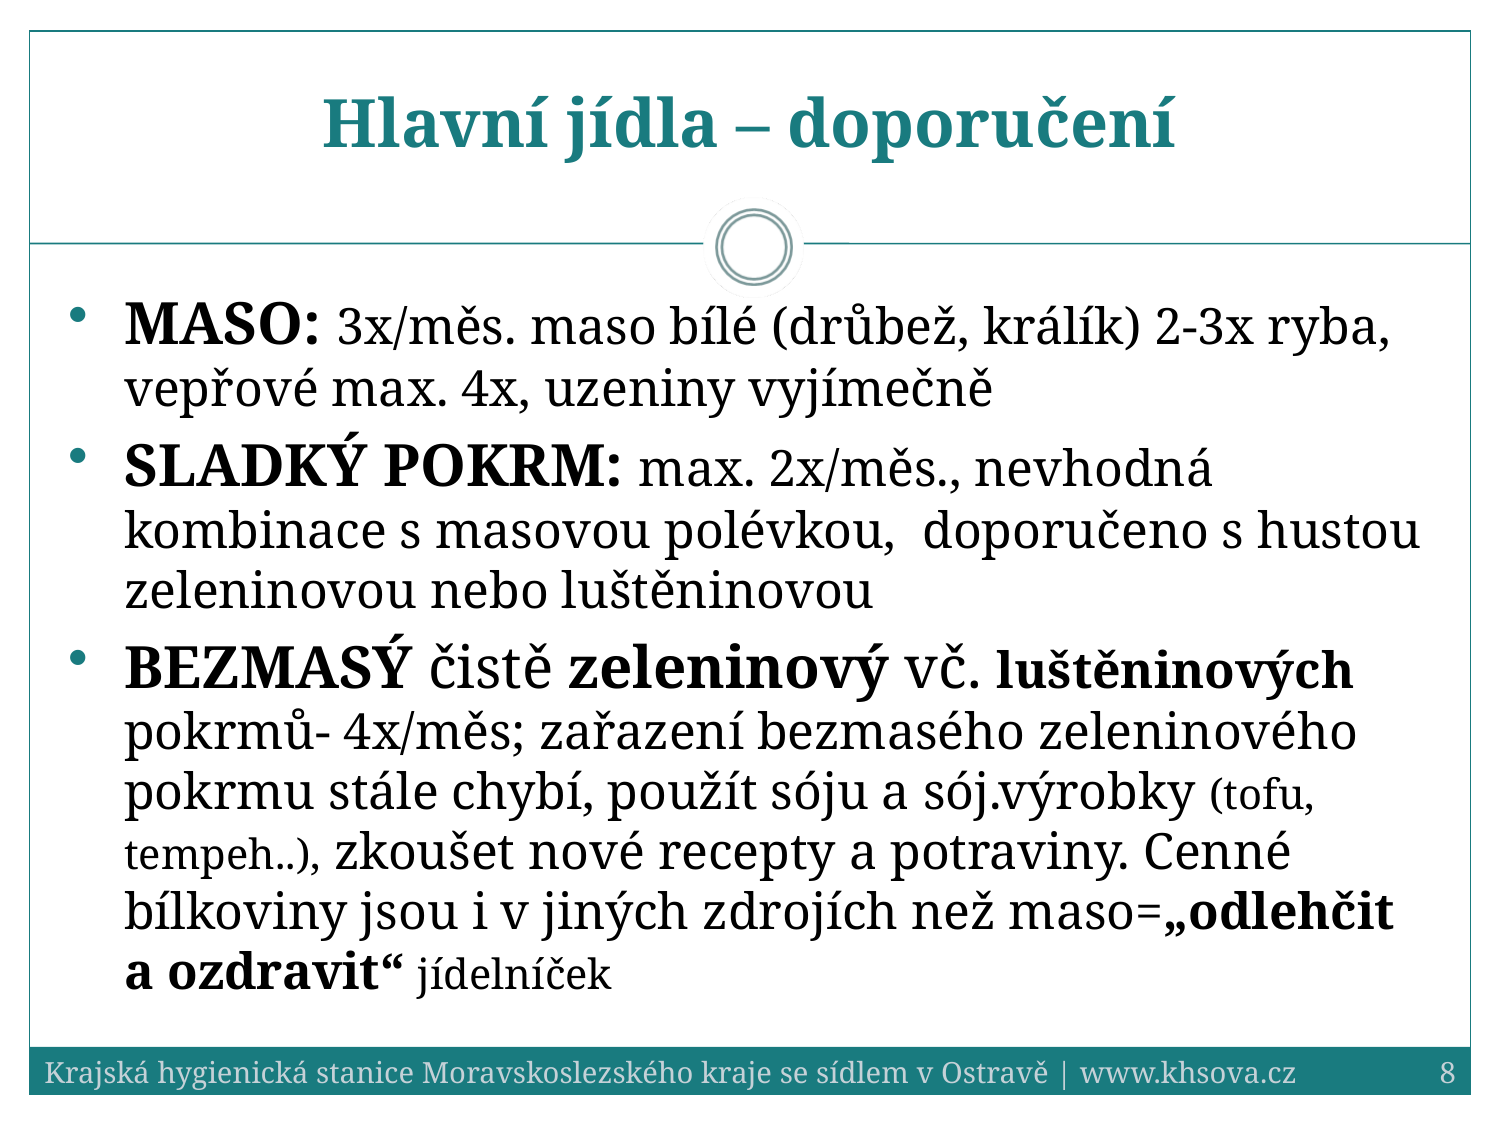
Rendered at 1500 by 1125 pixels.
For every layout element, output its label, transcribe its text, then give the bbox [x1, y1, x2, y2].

picture [702, 197, 805, 278]
list MASO: 3x/měs. maso bílé (drůbež, králík) 2-3x ryba, vepřové max. 4x, uzeniny vyjímečně SLADKÝ POKRM: max. 2x/měs., nevhodná kombinace s masovou polévkou, doporučeno s hustou zeleninovou nebo luštěninovou BEZMASÝ čistě zeleninový vč. luštěninových pokrmů- 4x/měs; zařazení bezmasého zeleninového pokrmu stále chybí, použít sóju a sój.výrobky (tofu, tempeh..), zkoušet nové recepty a potraviny. Cenné bílkoviny jsou i v jiných zdrojích než maso=„odlehčit a ozdravit“ jídelníček [53, 278, 1447, 1005]
footer Krajská hygienická stanice Moravskoslezského kraje se sídlem v Ostravě | www.khsova.cz [29, 1046, 1365, 1095]
title Hlavní jídla – doporučení [75, 45, 1425, 197]
